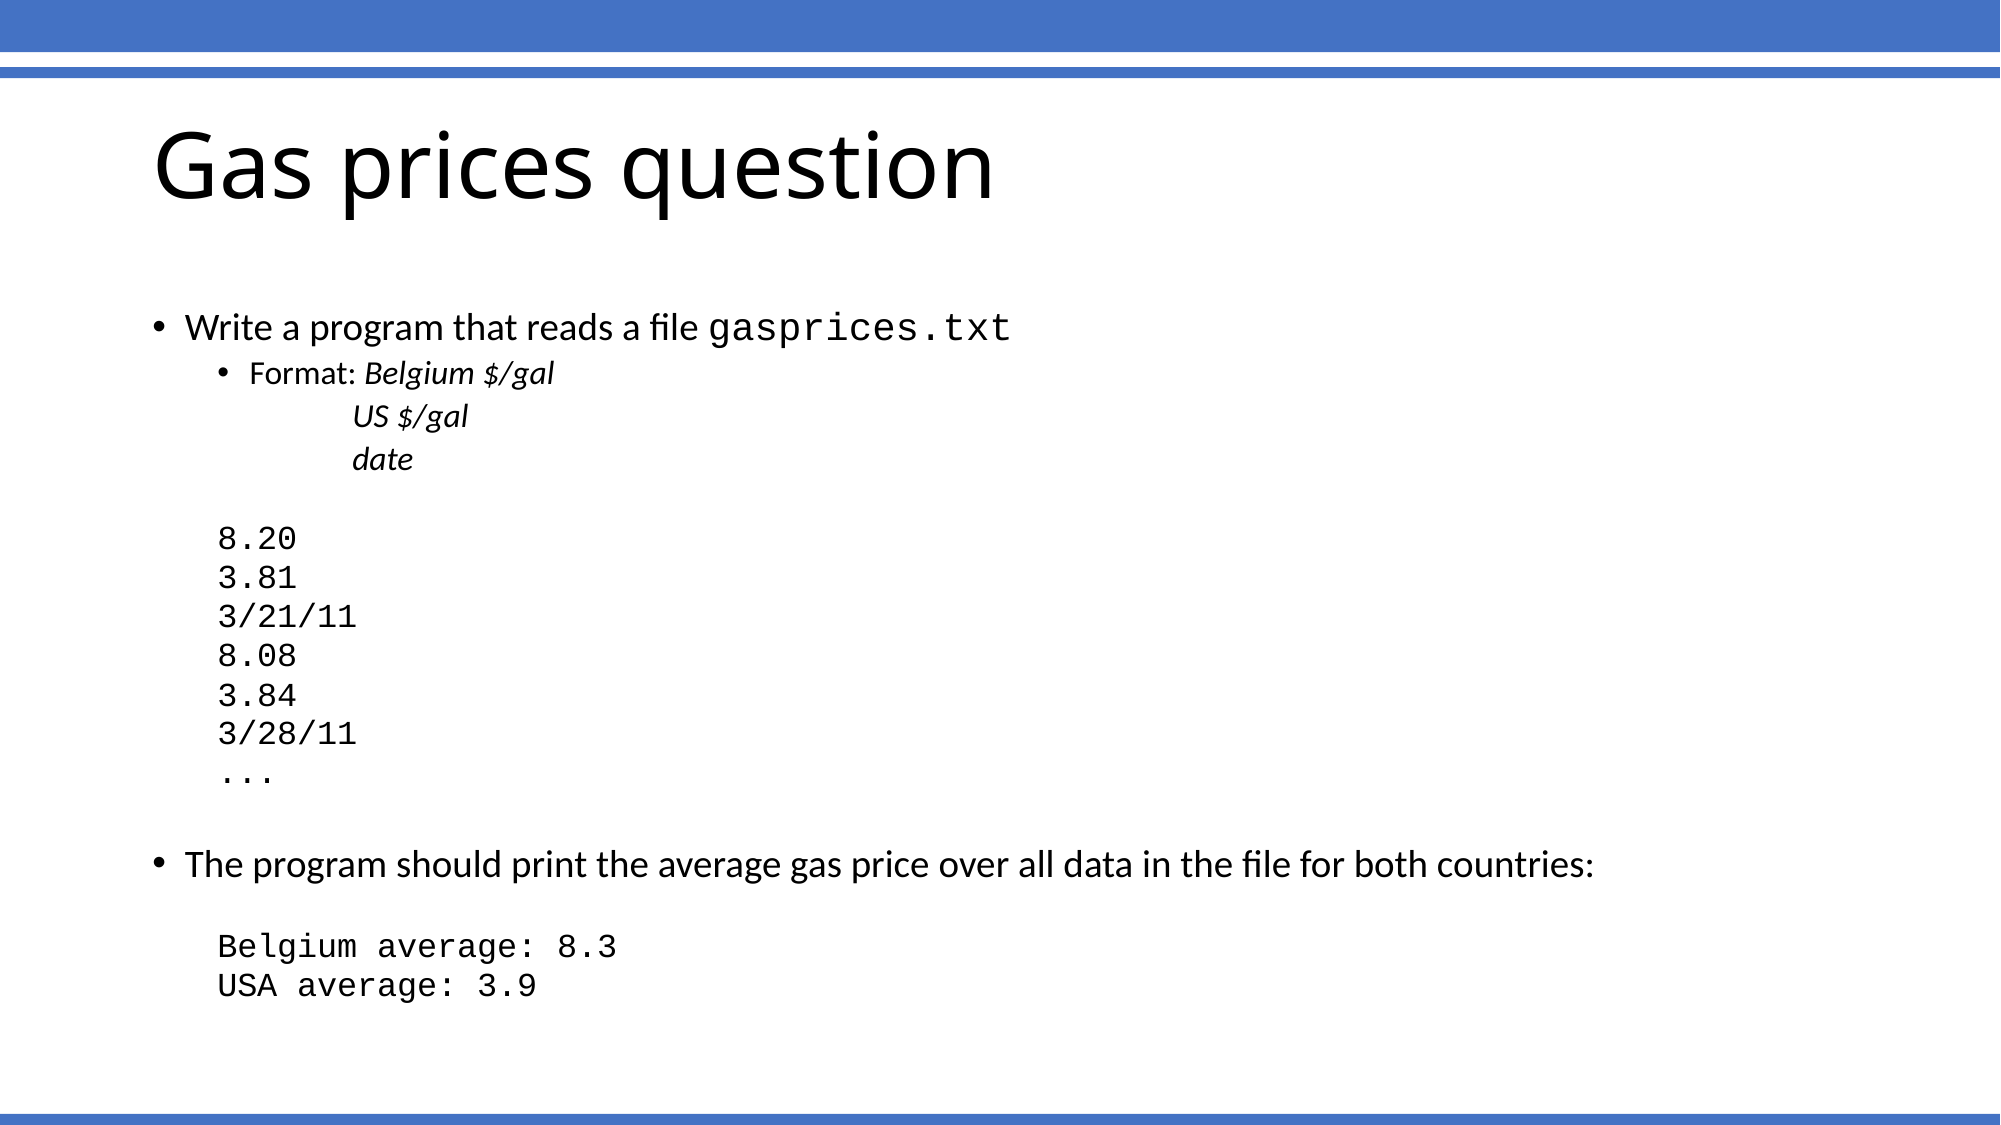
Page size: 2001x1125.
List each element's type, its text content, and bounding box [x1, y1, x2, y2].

list Write a program that reads a file gasprices.txt Format: Belgium $/gal US $/gal date 8.20 3.81 3/21/11 8.08 3.84 3/28/11 ... The program should print the average gas price over all data in the file for both countries: Belgium average: 8.3 USA average: 3.9 [137, 299, 1863, 1014]
title Gas prices question [137, 59, 1863, 278]
